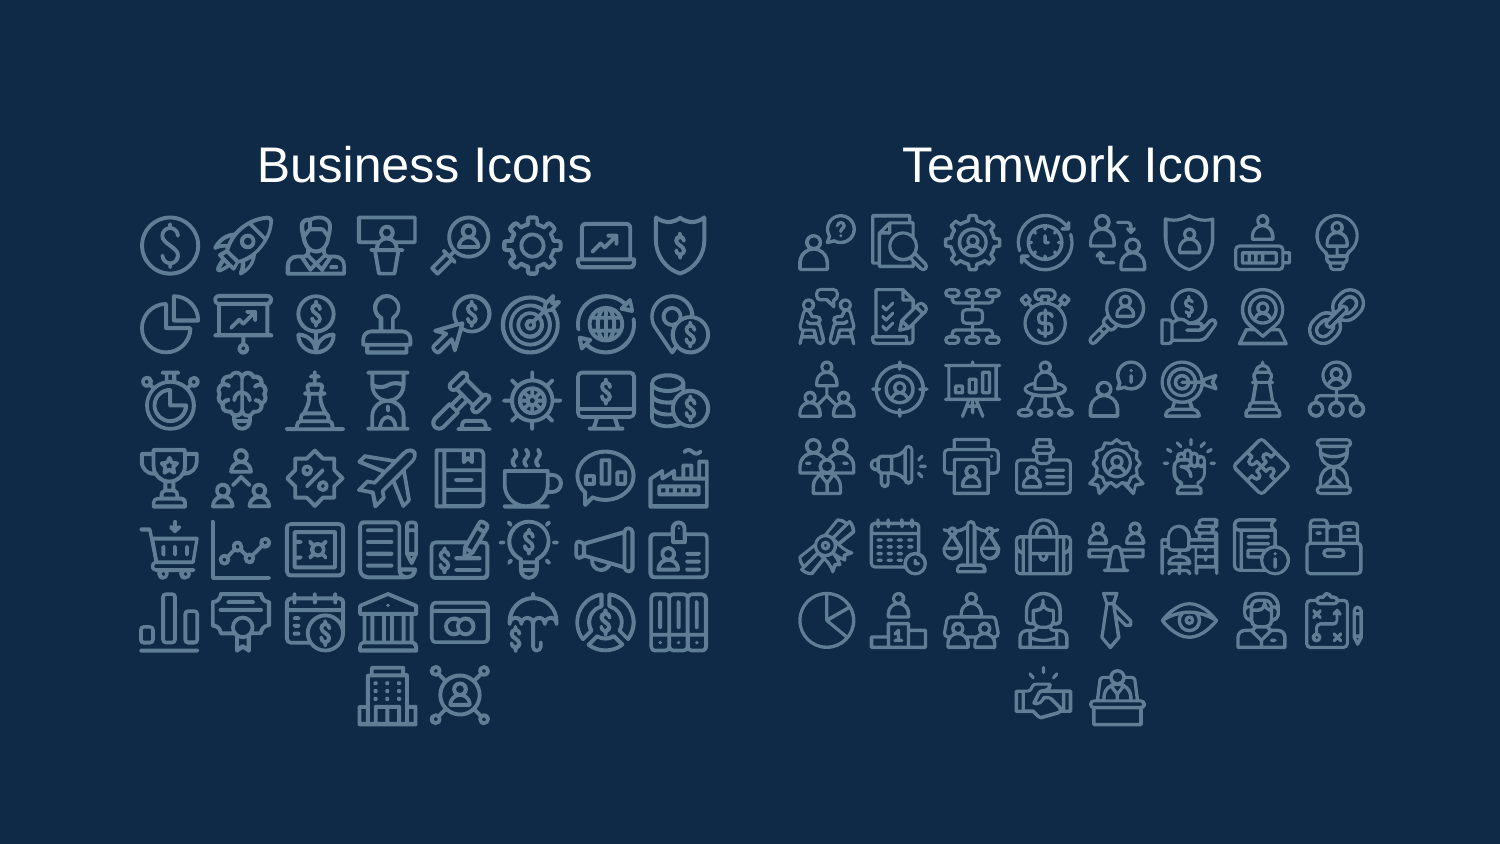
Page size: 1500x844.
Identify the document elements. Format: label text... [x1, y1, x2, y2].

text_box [430, 370, 493, 432]
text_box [1236, 591, 1287, 650]
text_box [942, 519, 1001, 574]
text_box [869, 591, 928, 650]
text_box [210, 591, 272, 653]
text_box [871, 213, 929, 272]
text_box [1232, 437, 1290, 496]
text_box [212, 215, 274, 276]
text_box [1305, 518, 1363, 576]
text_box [649, 293, 711, 355]
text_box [429, 664, 491, 726]
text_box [139, 447, 199, 509]
text_box [1100, 591, 1133, 650]
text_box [869, 444, 928, 489]
text_box [361, 294, 413, 355]
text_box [498, 519, 559, 581]
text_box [648, 592, 709, 653]
text_box [1160, 360, 1218, 418]
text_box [1160, 601, 1219, 640]
text_box [1160, 517, 1219, 576]
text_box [366, 370, 410, 432]
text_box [1087, 521, 1146, 573]
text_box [574, 293, 638, 355]
text_box [1315, 213, 1359, 272]
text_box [1014, 665, 1073, 720]
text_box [507, 591, 559, 653]
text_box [357, 591, 419, 653]
text_box [1315, 438, 1353, 496]
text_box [1162, 437, 1217, 496]
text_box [296, 294, 336, 355]
text_box [1016, 360, 1074, 418]
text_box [430, 293, 492, 355]
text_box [1237, 287, 1289, 346]
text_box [1088, 360, 1147, 419]
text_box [1232, 517, 1291, 576]
text_box [1014, 518, 1073, 576]
text_box [942, 591, 1000, 650]
text_box [798, 360, 856, 418]
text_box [429, 519, 491, 581]
text_box [500, 294, 561, 355]
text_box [870, 360, 929, 419]
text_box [284, 592, 346, 653]
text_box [284, 521, 346, 578]
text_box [869, 517, 928, 576]
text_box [1160, 287, 1219, 346]
text_box [798, 591, 856, 649]
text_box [1016, 213, 1074, 272]
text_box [434, 448, 486, 509]
text_box [1308, 288, 1366, 346]
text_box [575, 449, 636, 508]
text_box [210, 519, 272, 581]
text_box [139, 215, 201, 276]
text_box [1087, 437, 1146, 496]
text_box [1014, 437, 1073, 496]
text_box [942, 437, 1001, 496]
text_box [1018, 287, 1072, 346]
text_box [575, 221, 637, 270]
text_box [575, 370, 637, 432]
text_box [1307, 360, 1366, 418]
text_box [798, 437, 856, 496]
text_box [284, 370, 345, 432]
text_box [798, 518, 856, 576]
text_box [648, 520, 710, 580]
text_box [944, 288, 1002, 345]
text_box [212, 293, 274, 355]
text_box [502, 447, 564, 509]
title Business Icons [139, 117, 711, 197]
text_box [1233, 213, 1292, 272]
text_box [429, 215, 493, 276]
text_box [1163, 213, 1215, 272]
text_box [140, 370, 200, 432]
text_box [501, 215, 563, 277]
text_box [139, 294, 201, 355]
text_box [216, 370, 268, 431]
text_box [357, 665, 418, 727]
text_box [1244, 360, 1282, 418]
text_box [797, 213, 857, 272]
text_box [943, 360, 1002, 419]
title Teamwork Icons [797, 117, 1369, 197]
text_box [357, 520, 419, 580]
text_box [1088, 213, 1147, 272]
text_box [357, 448, 417, 509]
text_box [429, 600, 491, 645]
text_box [284, 448, 345, 509]
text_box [870, 287, 929, 346]
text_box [797, 287, 857, 346]
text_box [501, 370, 563, 432]
text_box [356, 215, 417, 276]
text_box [575, 592, 637, 653]
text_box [649, 373, 711, 429]
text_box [943, 213, 1002, 272]
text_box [653, 215, 707, 276]
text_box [648, 447, 710, 509]
text_box [1018, 591, 1069, 650]
text_box [574, 526, 635, 574]
text_box [1088, 669, 1147, 727]
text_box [138, 591, 200, 653]
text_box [285, 215, 347, 276]
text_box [1087, 287, 1148, 346]
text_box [139, 519, 200, 581]
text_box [210, 447, 272, 509]
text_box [1304, 591, 1364, 650]
